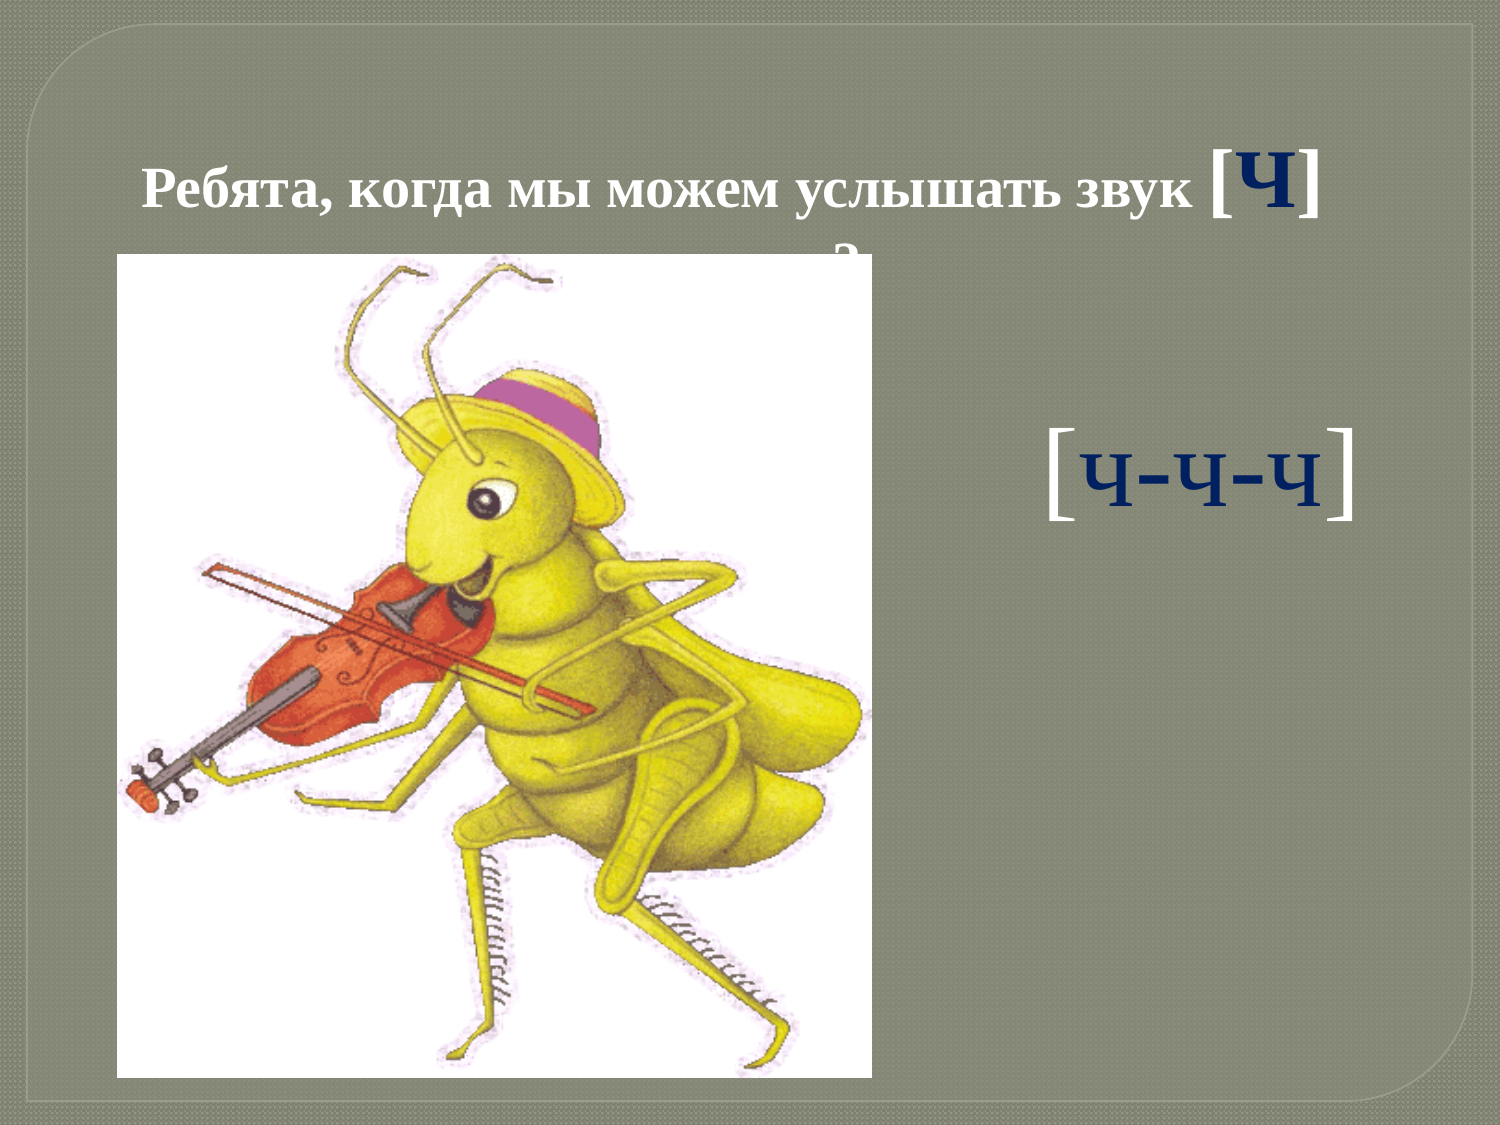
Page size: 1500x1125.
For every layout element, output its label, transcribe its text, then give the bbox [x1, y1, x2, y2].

picture [116, 253, 873, 1079]
text_box Ребята, когда мы можем услышать звук [Ч] на улице? [105, 117, 1360, 302]
text_box [ч-ч-ч] [996, 386, 1407, 537]
